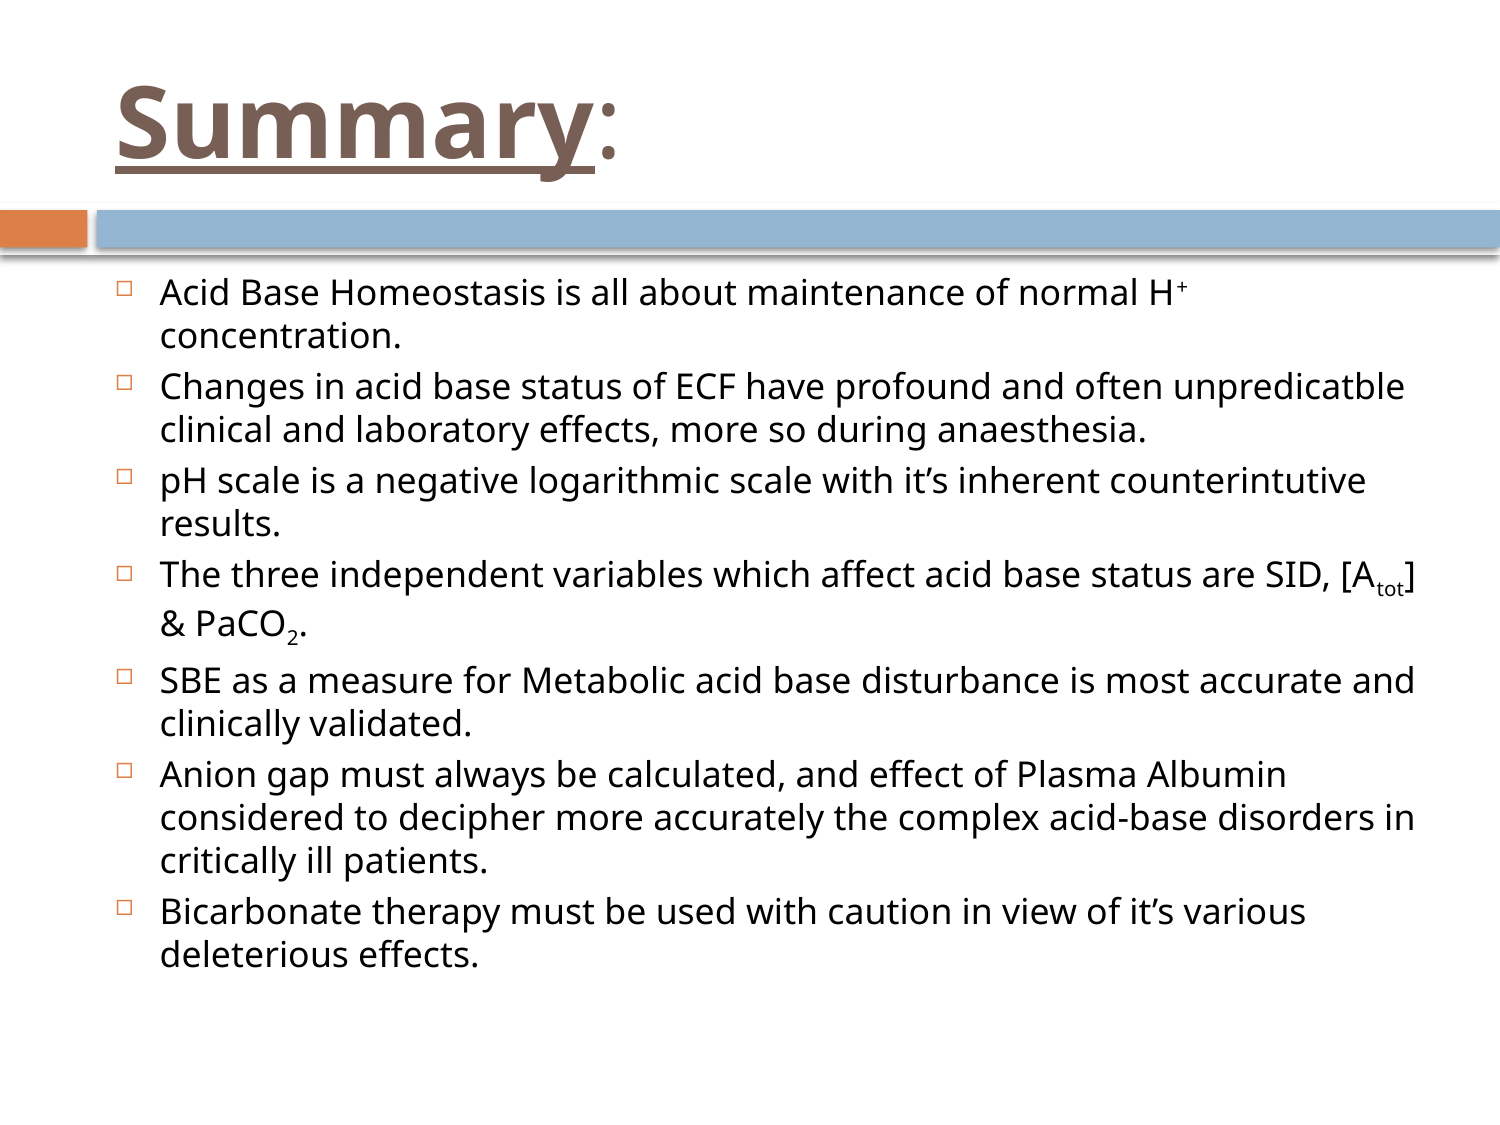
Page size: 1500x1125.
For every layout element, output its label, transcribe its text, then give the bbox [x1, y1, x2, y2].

list Acid Base Homeostasis is all about maintenance of normal H+ concentration. Changes in acid base status of ECF have profound and often unpredicatble clinical and laboratory effects, more so during anaesthesia. pH scale is a negative logarithmic scale with it’s inherent counterintutive results. The three independent variables which affect acid base status are SID, [Atot] & PaCO2. SBE as a measure for Metabolic acid base disturbance is most accurate and clinically validated. Anion gap must always be calculated, and effect of Plasma Albumin considered to decipher more accurately the complex acid-base disorders in critically ill patients. Bicarbonate therapy must be used with caution in view of it’s various deleterious effects. [100, 262, 1438, 1000]
title Summary: [100, 37, 1438, 200]
